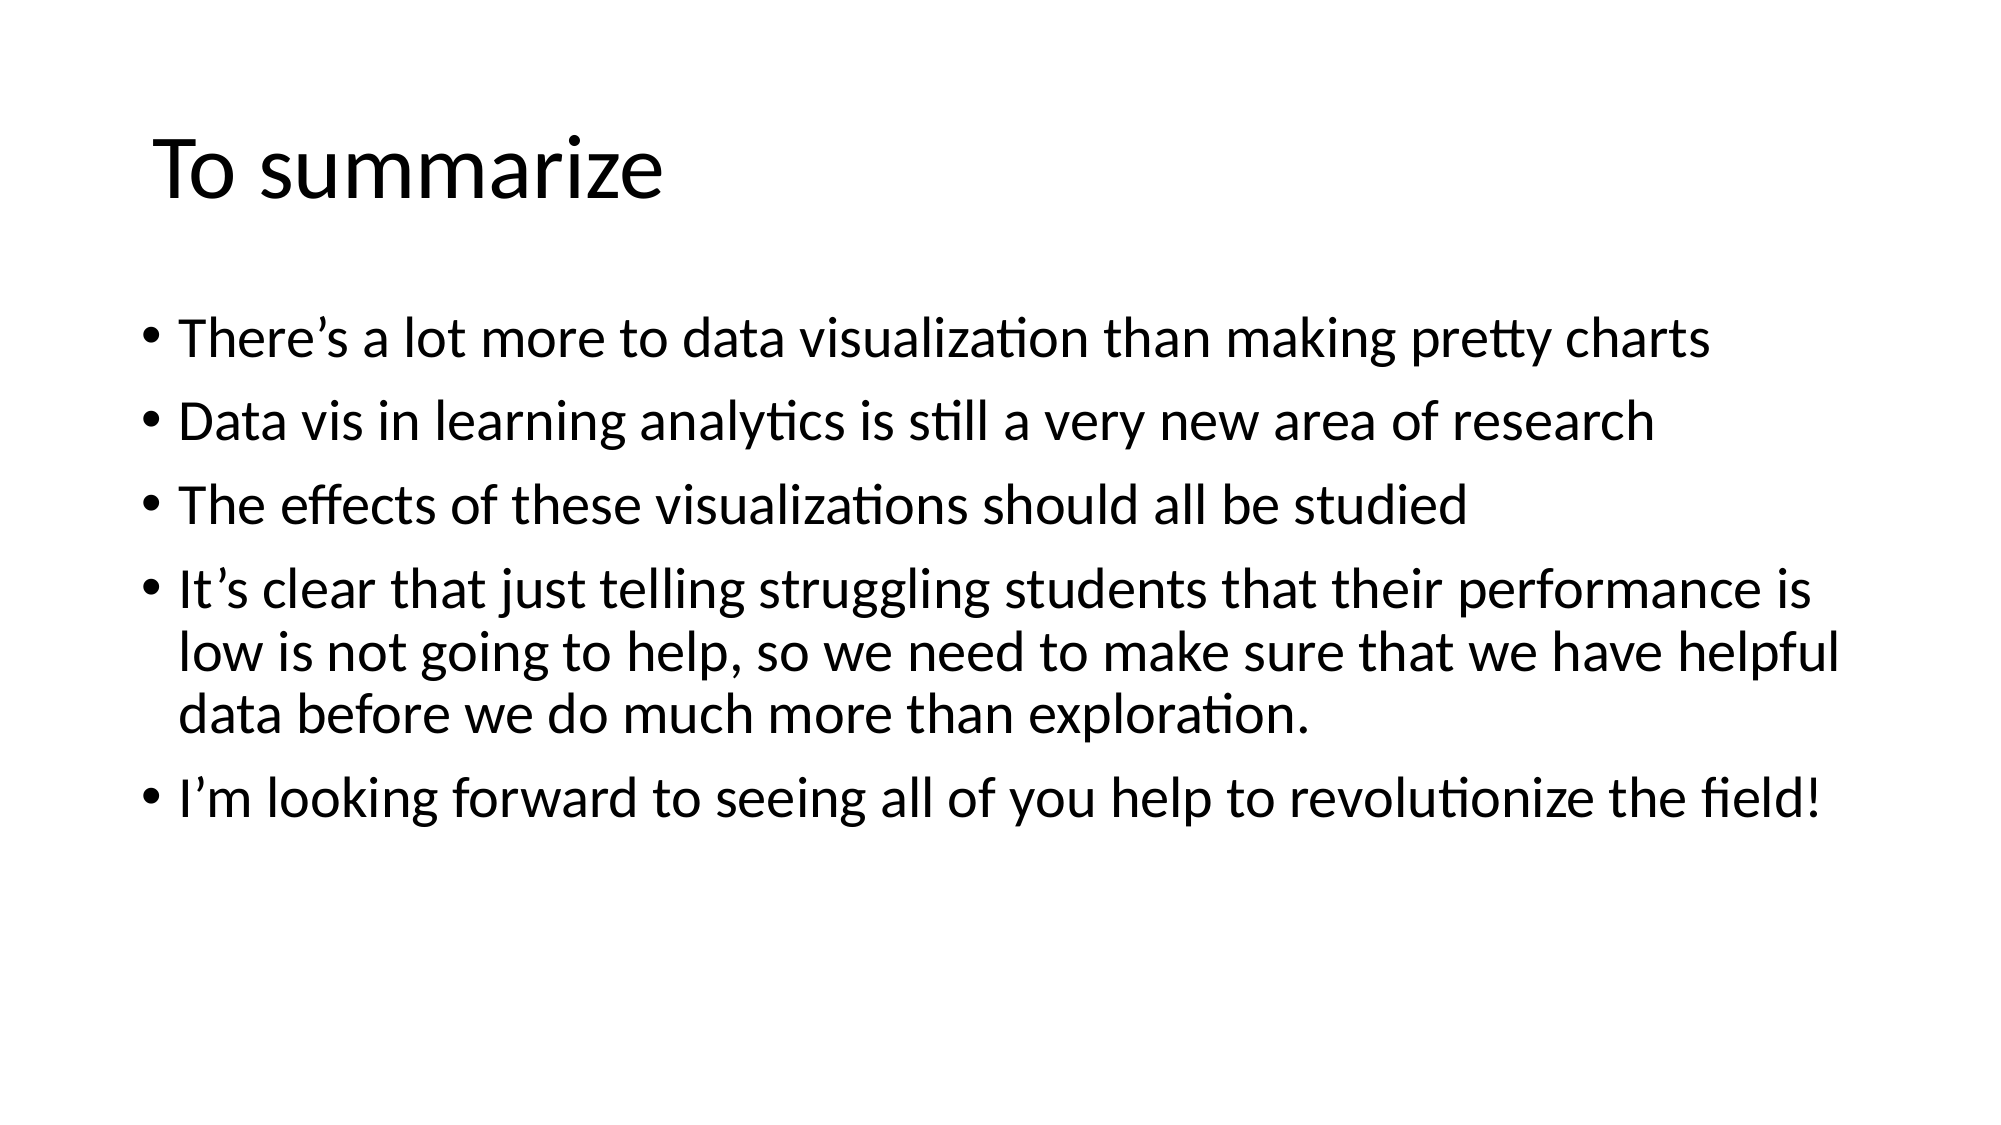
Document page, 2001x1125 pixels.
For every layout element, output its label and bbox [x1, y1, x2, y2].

title [137, 59, 1863, 278]
list [126, 299, 1863, 1014]
